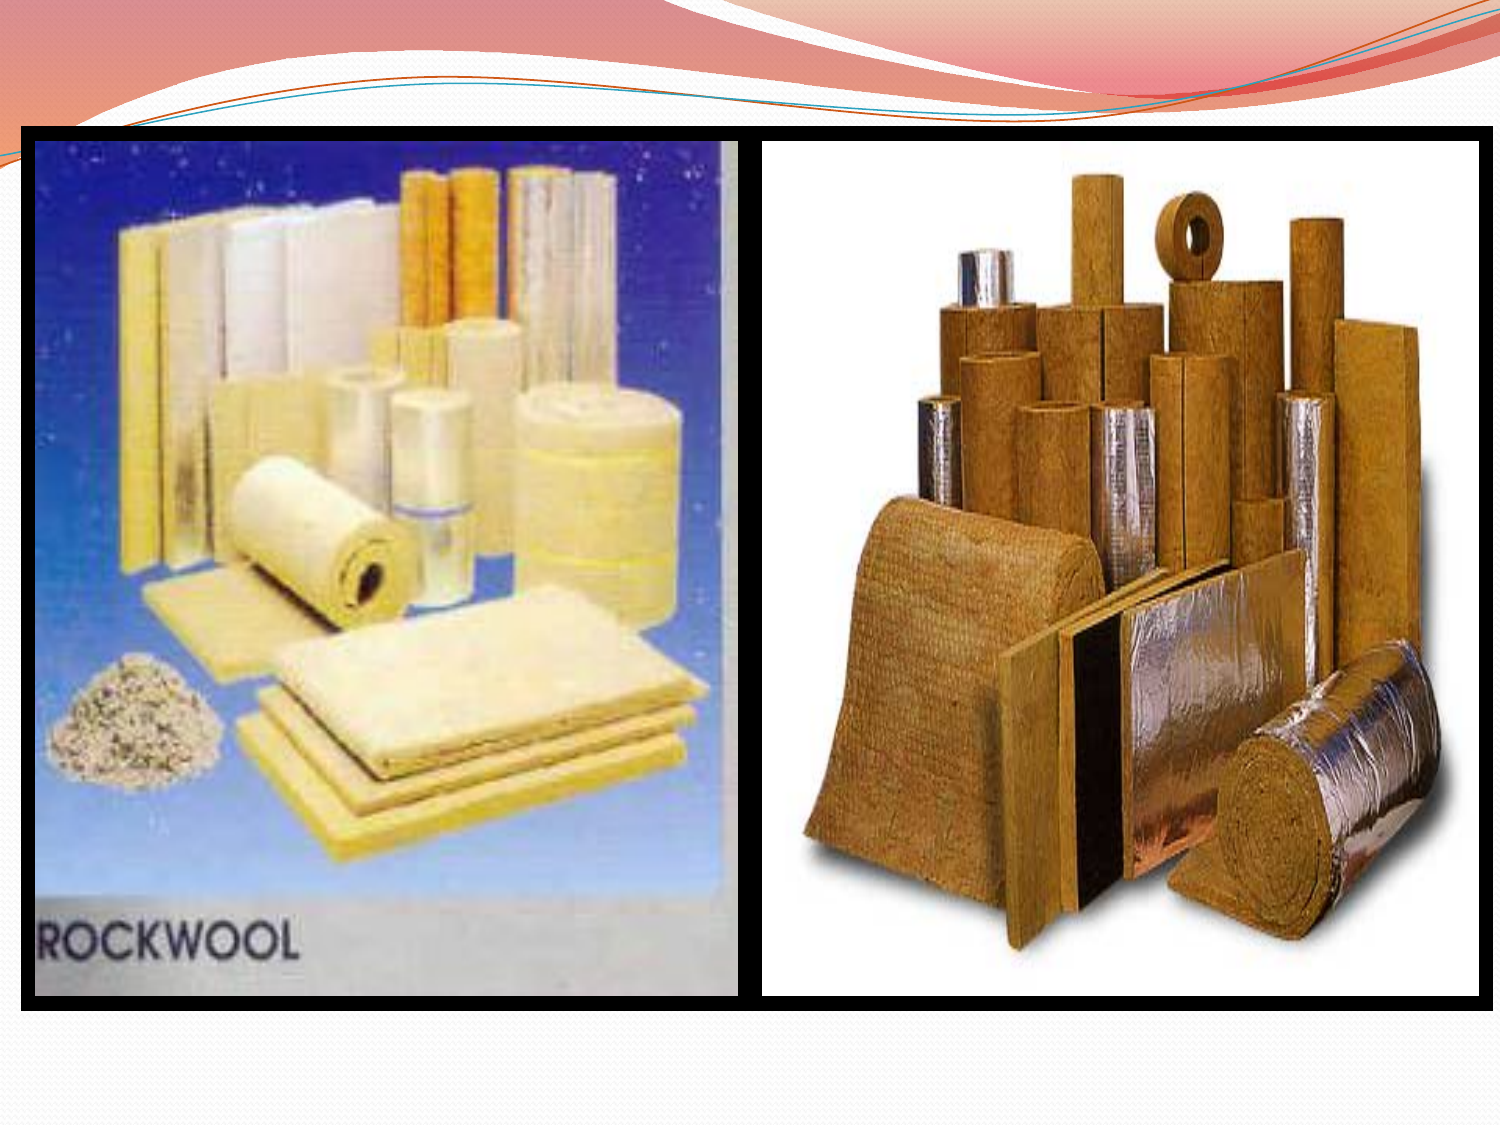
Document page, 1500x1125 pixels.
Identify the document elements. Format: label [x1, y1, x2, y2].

picture [761, 140, 1480, 997]
picture [34, 140, 739, 997]
